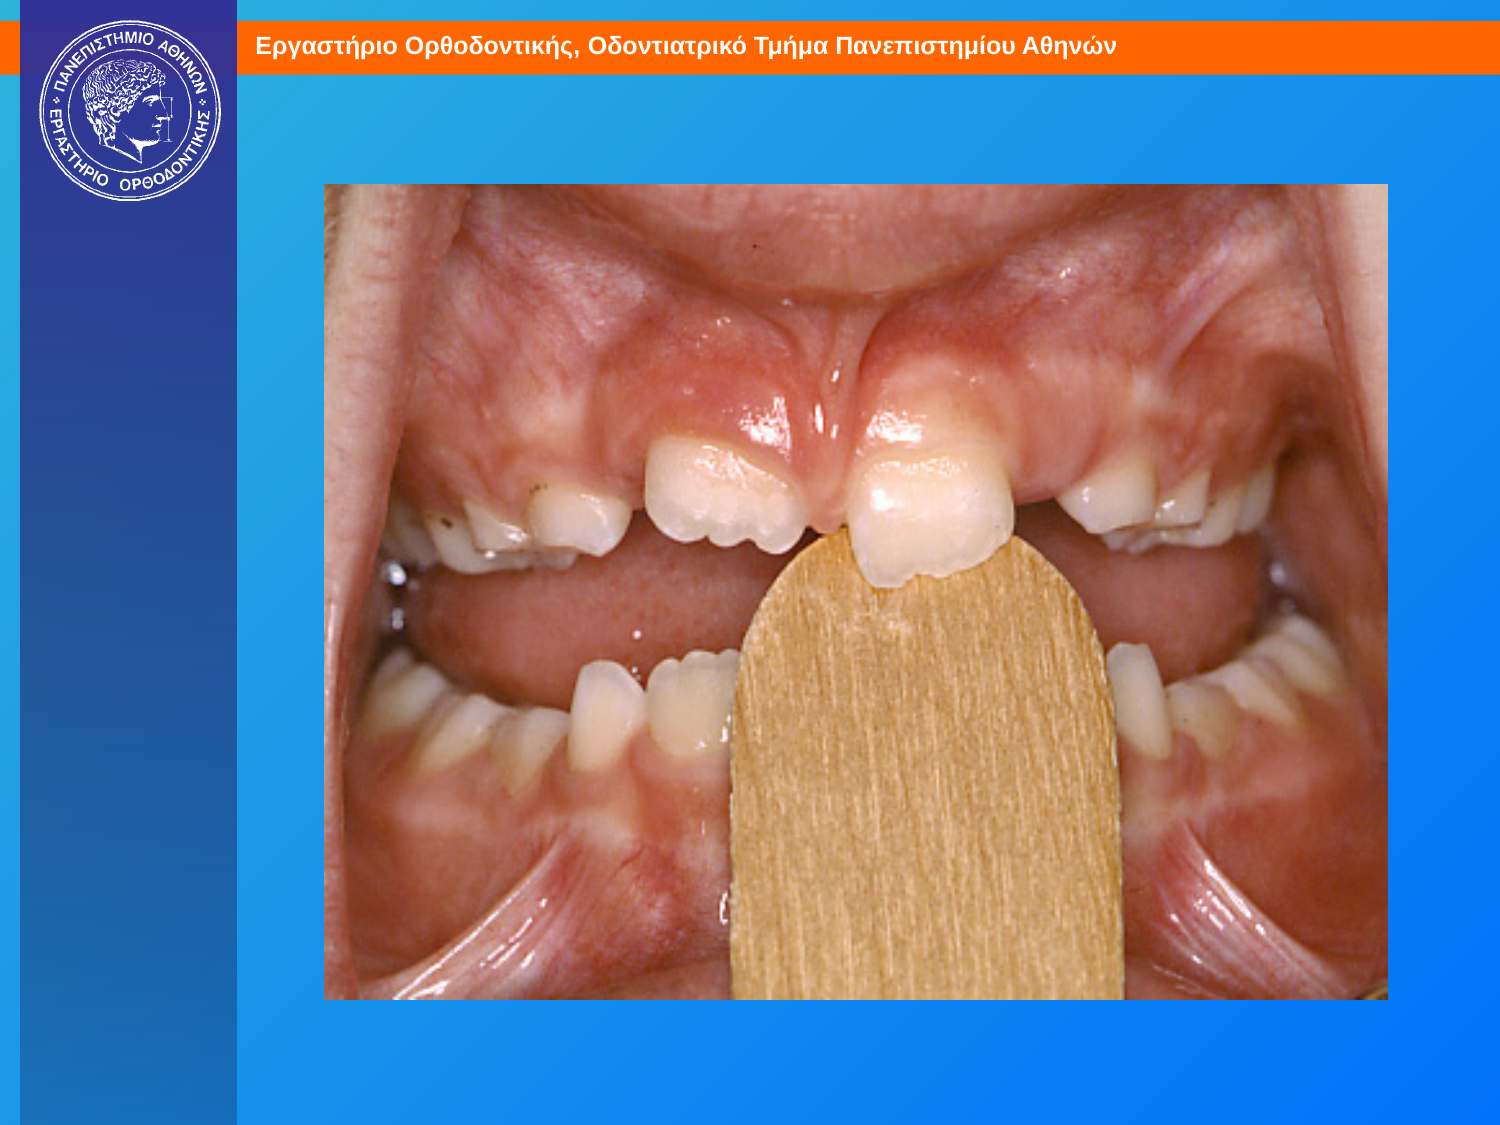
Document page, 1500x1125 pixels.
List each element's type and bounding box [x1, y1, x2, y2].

picture [36, 17, 223, 204]
picture [324, 184, 1389, 1000]
